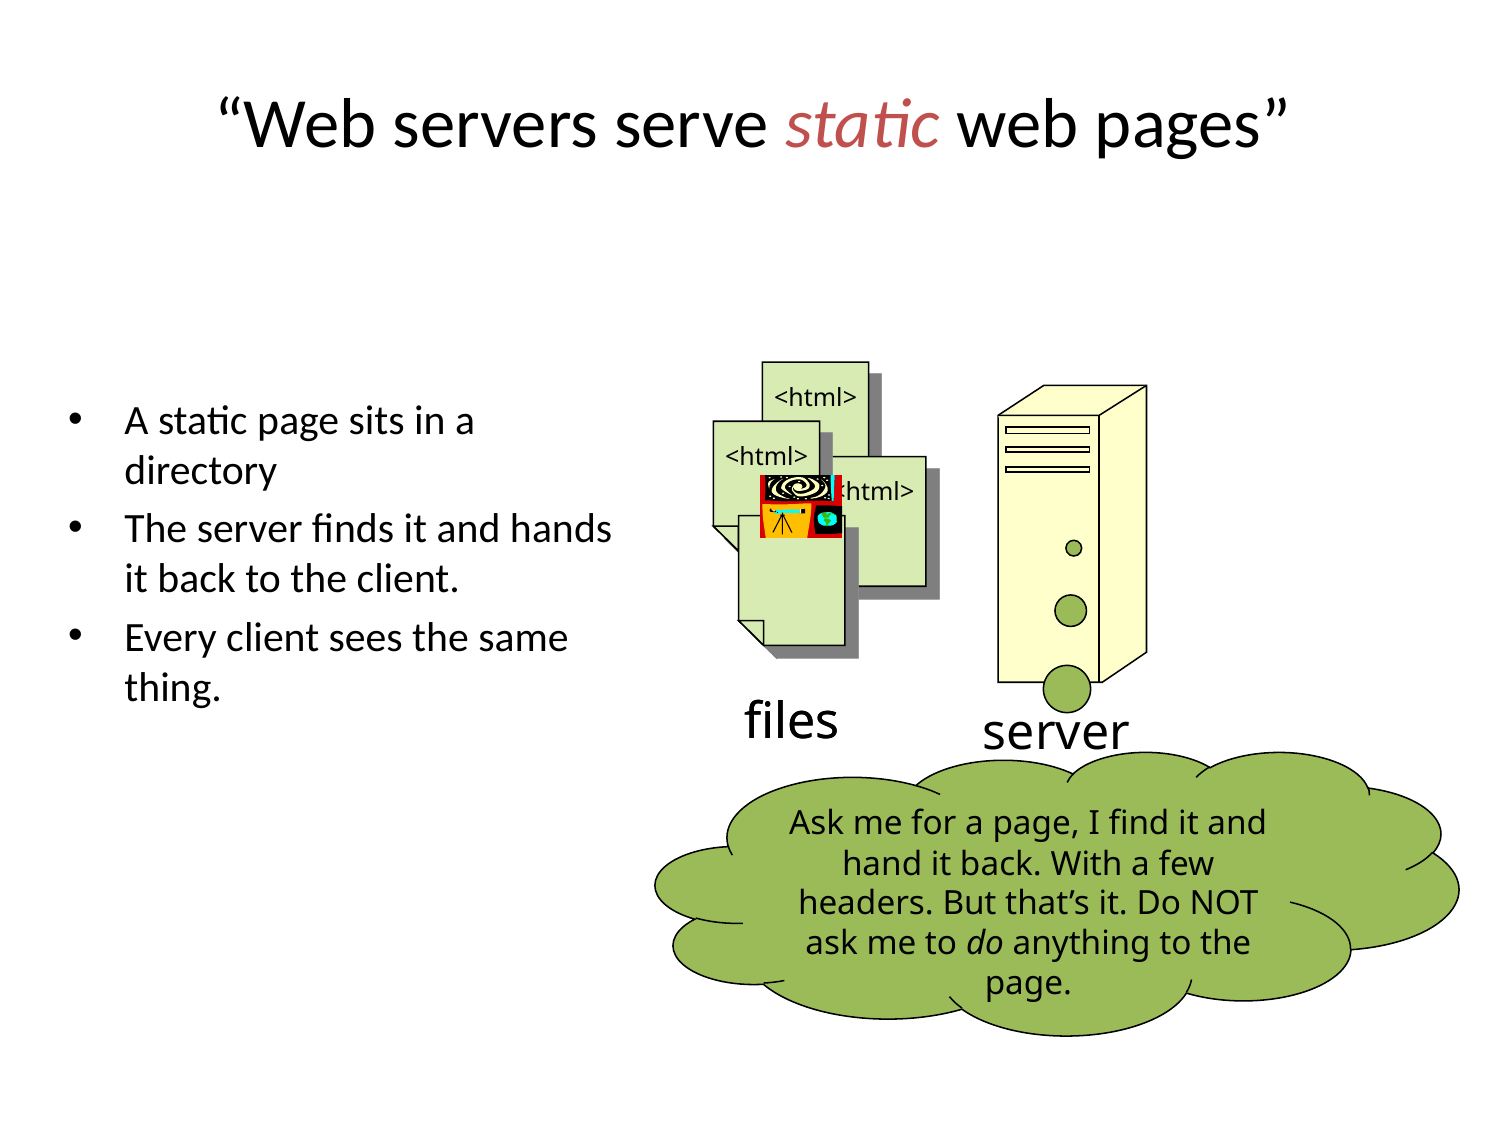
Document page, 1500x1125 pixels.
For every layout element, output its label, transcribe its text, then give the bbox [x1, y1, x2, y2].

list A static page sits in a directory The server finds it and hands it back to the client. Every client sees the same thing. [53, 385, 634, 740]
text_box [702, 361, 1151, 768]
title “Web servers serve static web pages” [115, 67, 1391, 256]
text_box Ask me for a page, I find it and hand it back. With a few headers. But that’s it. Do NOT ask me to do anything to the page. [654, 752, 1460, 1037]
